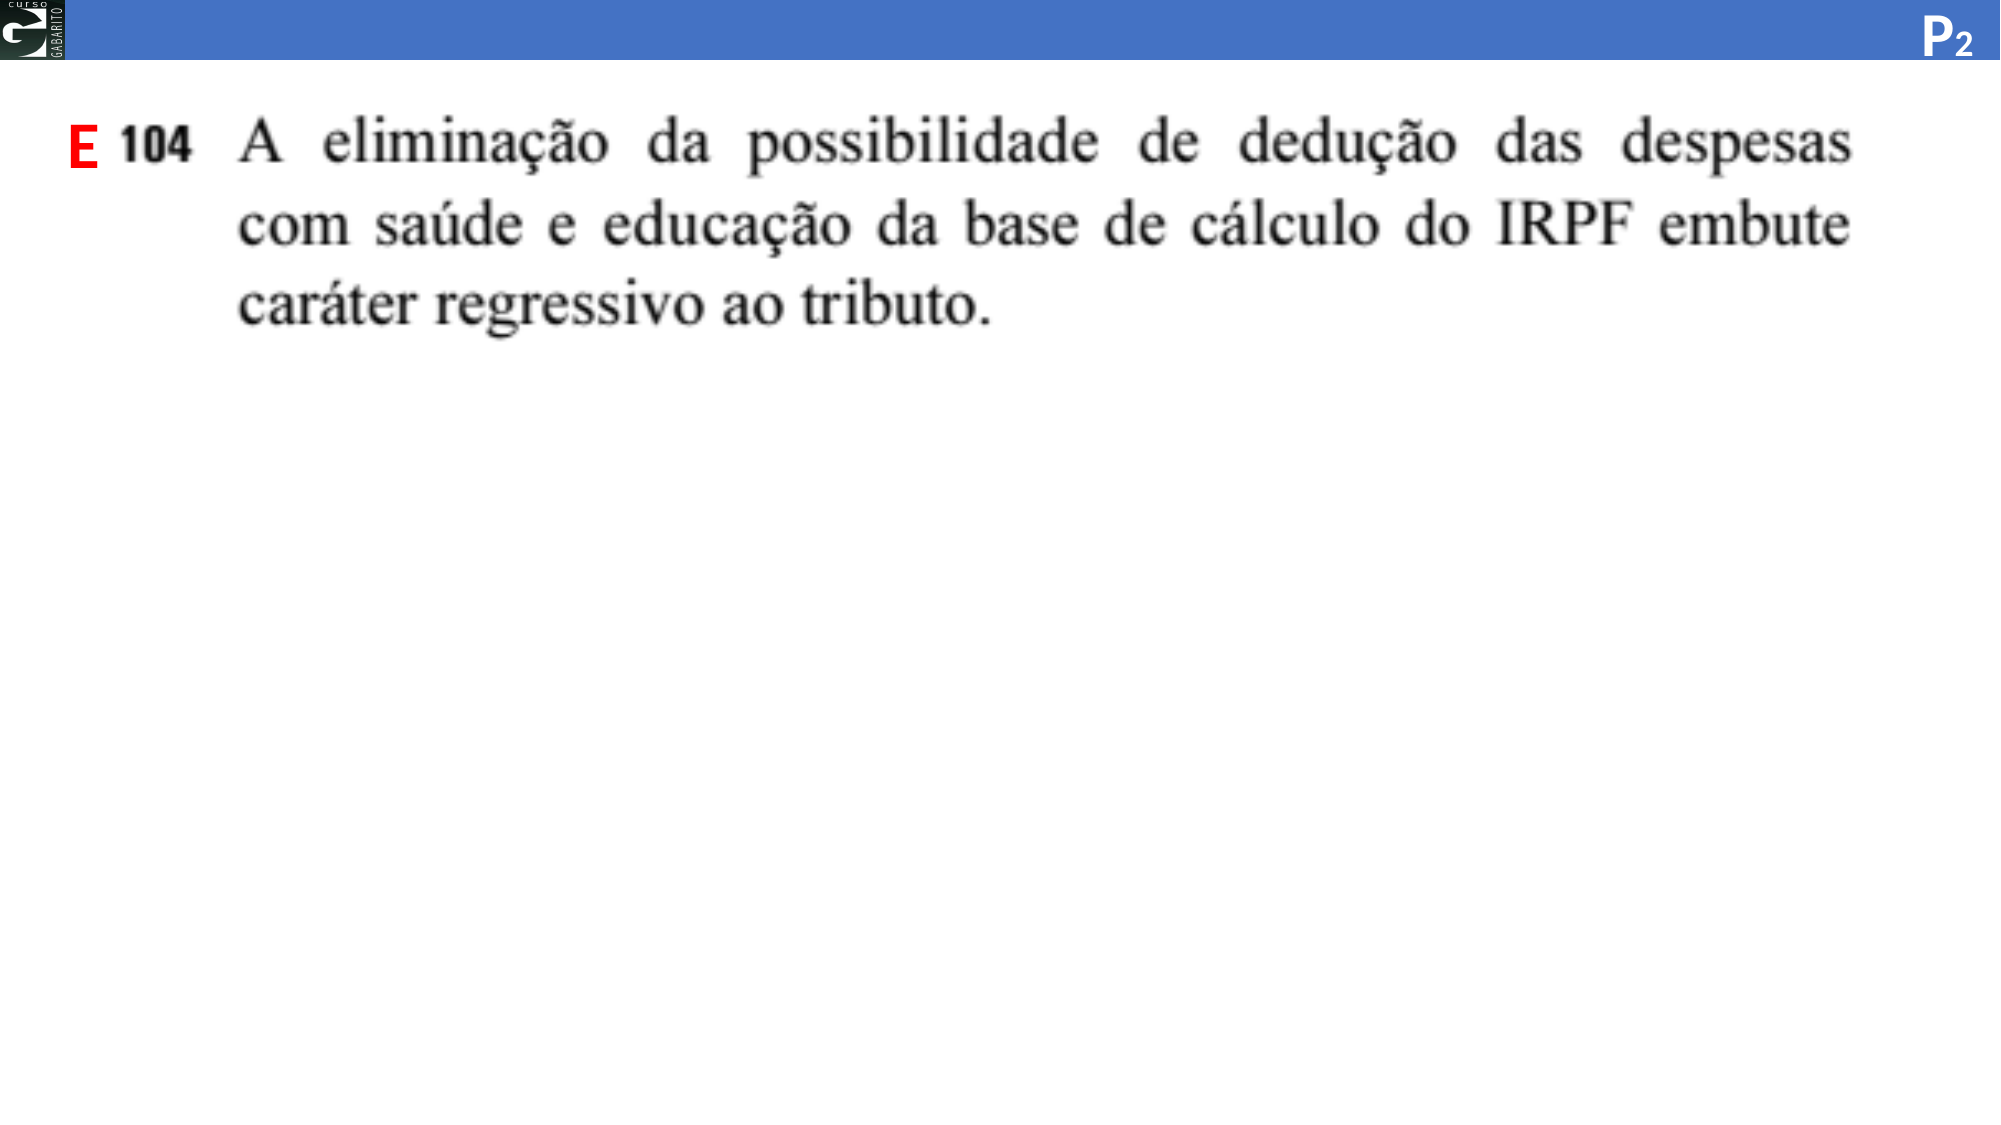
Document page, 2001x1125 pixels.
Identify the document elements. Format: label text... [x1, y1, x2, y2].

text_box P2 [1906, 0, 2000, 77]
text_box E [53, 94, 119, 190]
picture [0, 0, 65, 60]
picture [70, 100, 1857, 355]
